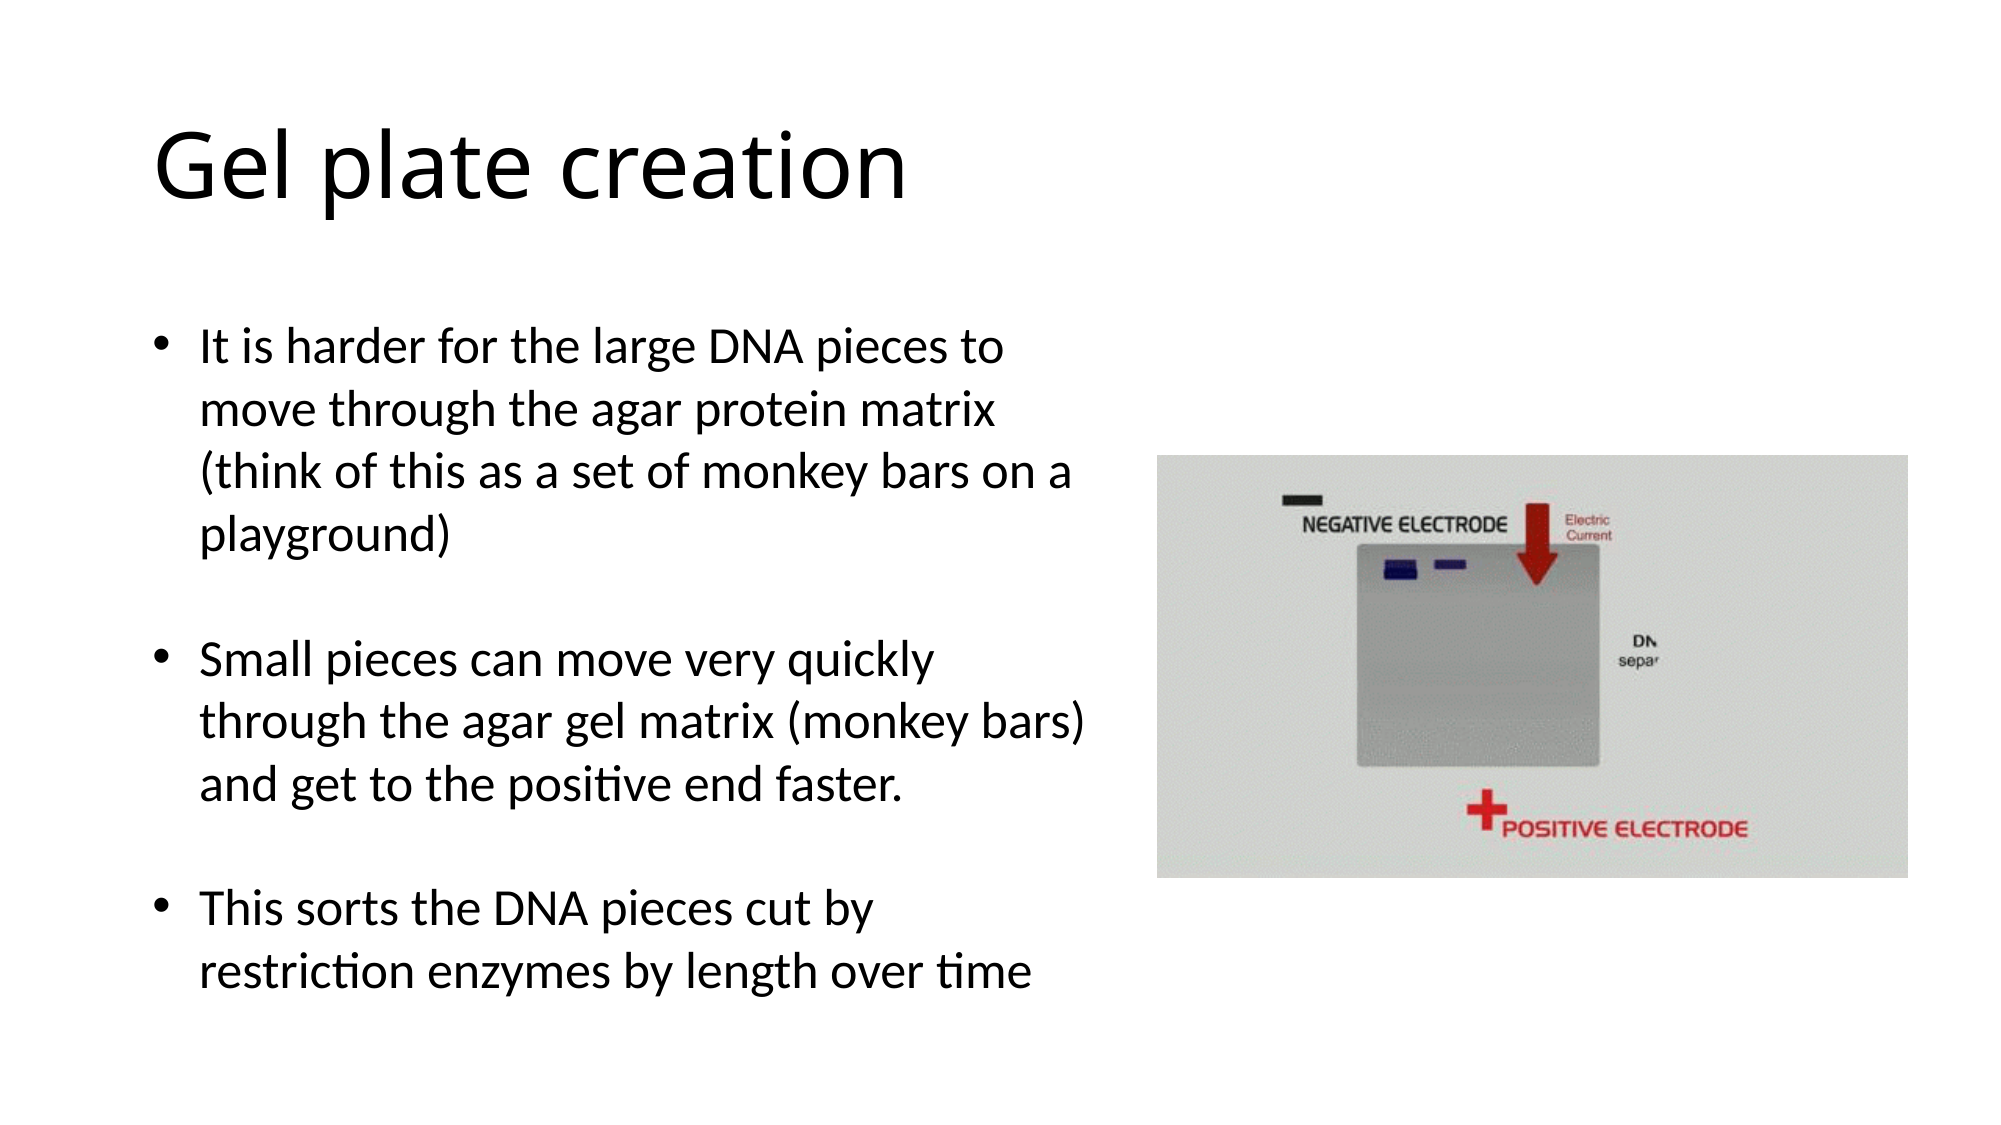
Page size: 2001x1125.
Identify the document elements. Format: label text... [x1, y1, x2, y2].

text_box It is harder for the large DNA pieces to move through the agar protein matrix (think of this as a set of monkey bars on a playground) Small pieces can move very quickly through the agar gel matrix (monkey bars) and get to the positive end faster. This sorts the DNA pieces cut by restriction enzymes by length over time [137, 304, 1105, 1007]
title Gel plate creation [137, 59, 1863, 278]
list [1157, 455, 1908, 878]
